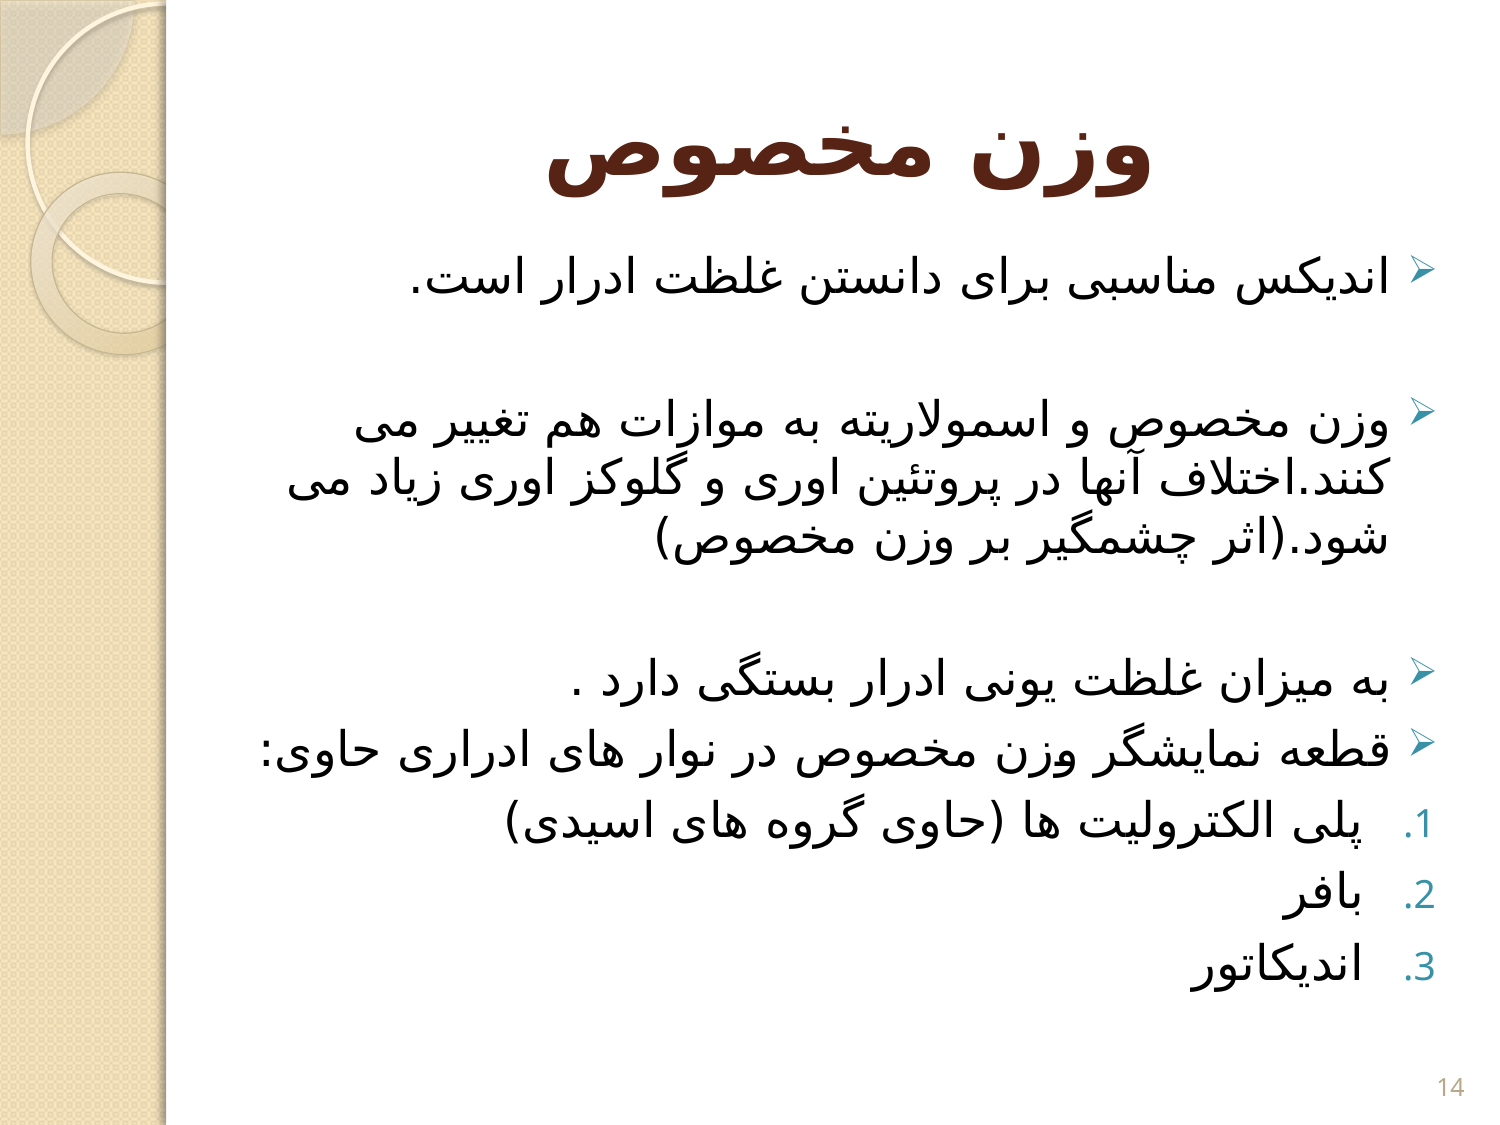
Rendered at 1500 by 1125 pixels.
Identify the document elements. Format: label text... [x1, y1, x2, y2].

slide_number 14 [1413, 1034, 1488, 1113]
title وزن مخصوص [235, 45, 1466, 233]
list اندیکس مناسبی برای دانستن غلظت ادرار است. وزن مخصوص و اسمولاریته به موازات هم تغییر می کنند.اختلاف آنها در پروتئین اوری و گلوکز اوری زیاد می شود.(اثر چشمگیر بر وزن مخصوص) به میزان غلظت یونی ادرار بستگی دارد . قطعه نمایشگر وزن مخصوص در نوار های ادراری حاوی: پلی الکترولیت ها (حاوی گروه های اسیدی) بافر اندیکاتور [235, 237, 1466, 1025]
